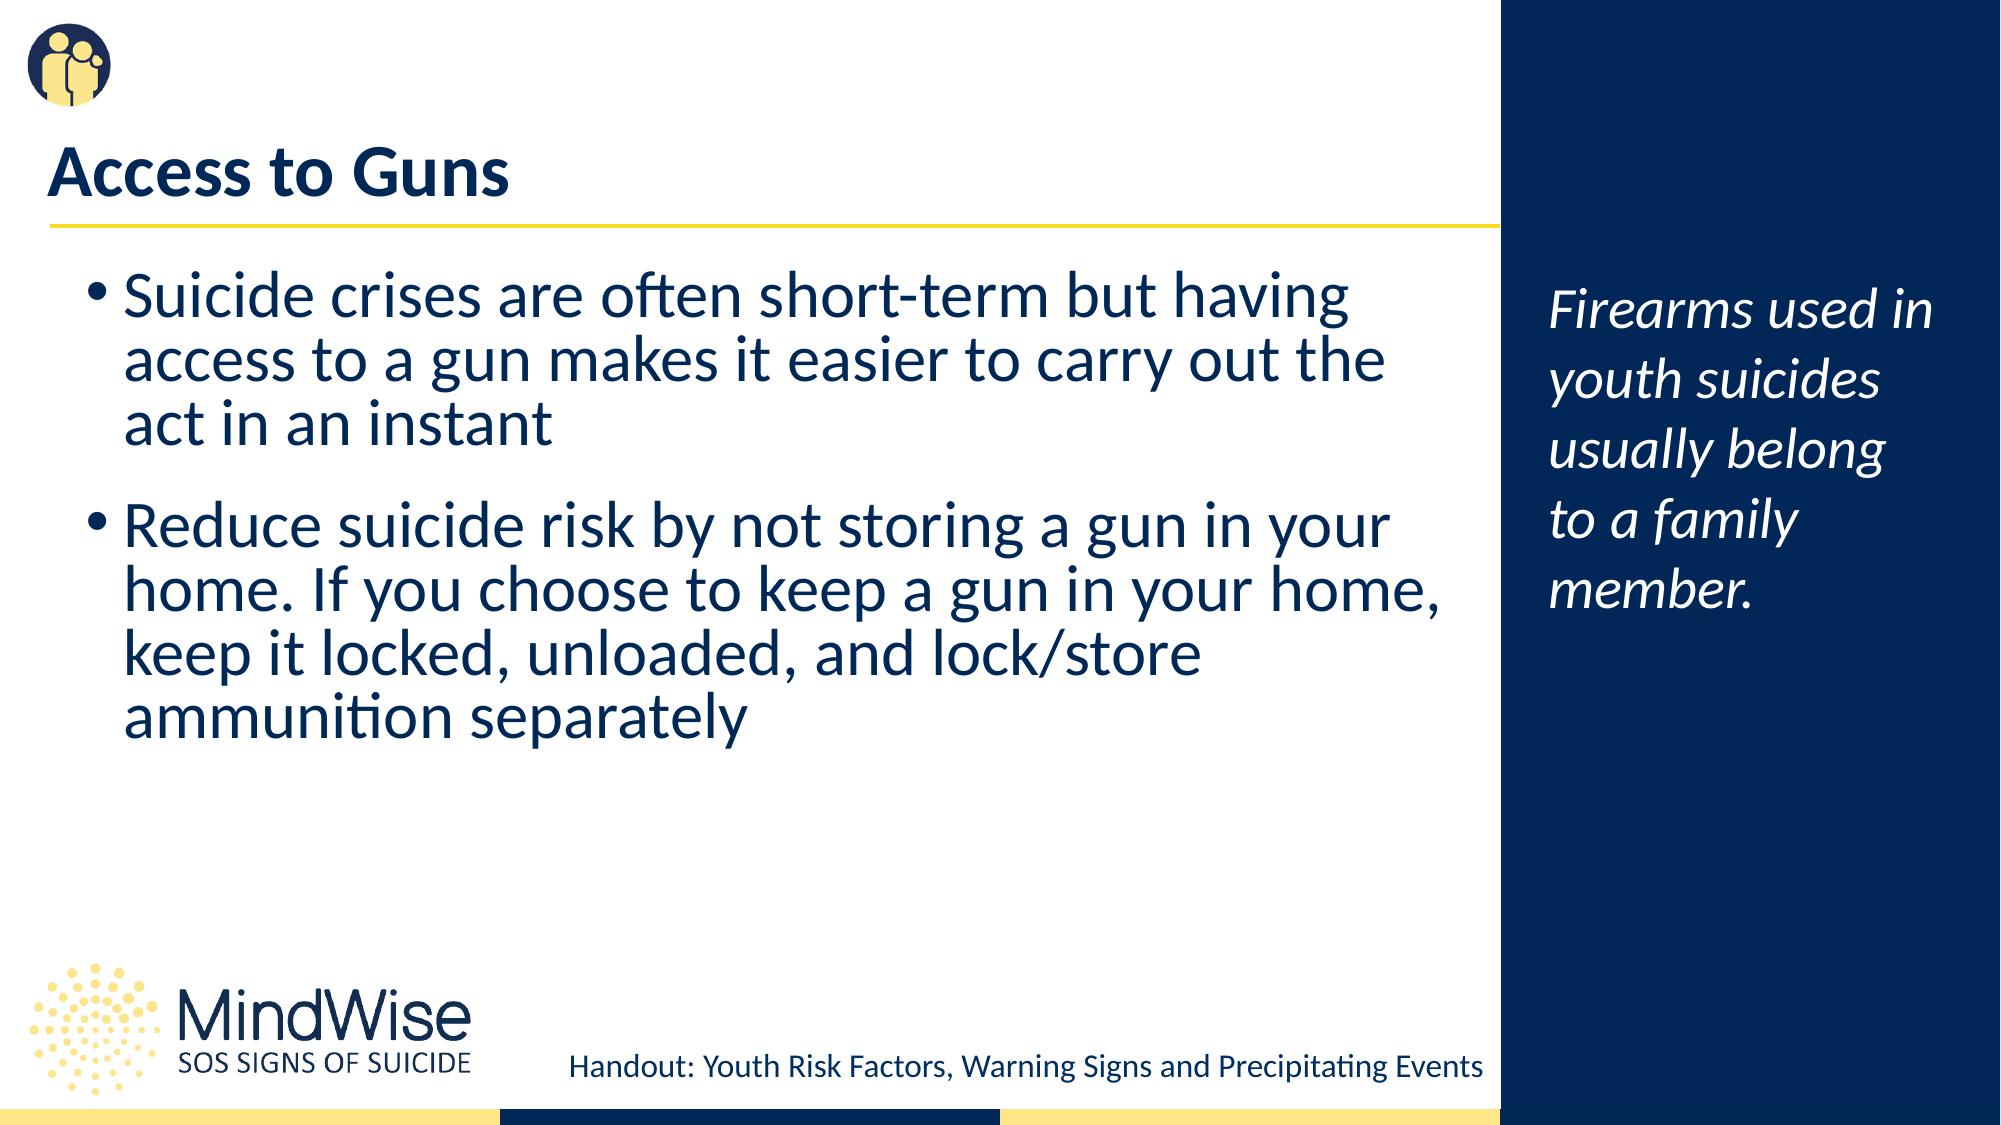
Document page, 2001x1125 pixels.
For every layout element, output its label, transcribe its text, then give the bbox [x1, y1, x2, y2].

picture [0, 0, 2001, 1125]
title Access to Guns [32, 113, 1485, 246]
list Suicide crises are often short-term but having access to a gun makes it easier to carry out the act in an instant Reduce suicide risk by not storing a gun in your home. If you choose to keep a gun in your home, keep it locked, unloaded, and lock/store ammunition separately [33, 259, 1485, 904]
text_box Handout: Youth Risk Factors, Warning Signs and Precipitating Events [37, 1032, 1500, 1091]
list Firearms used in youth suicides usually belong to a family member. [1533, 180, 1955, 1067]
